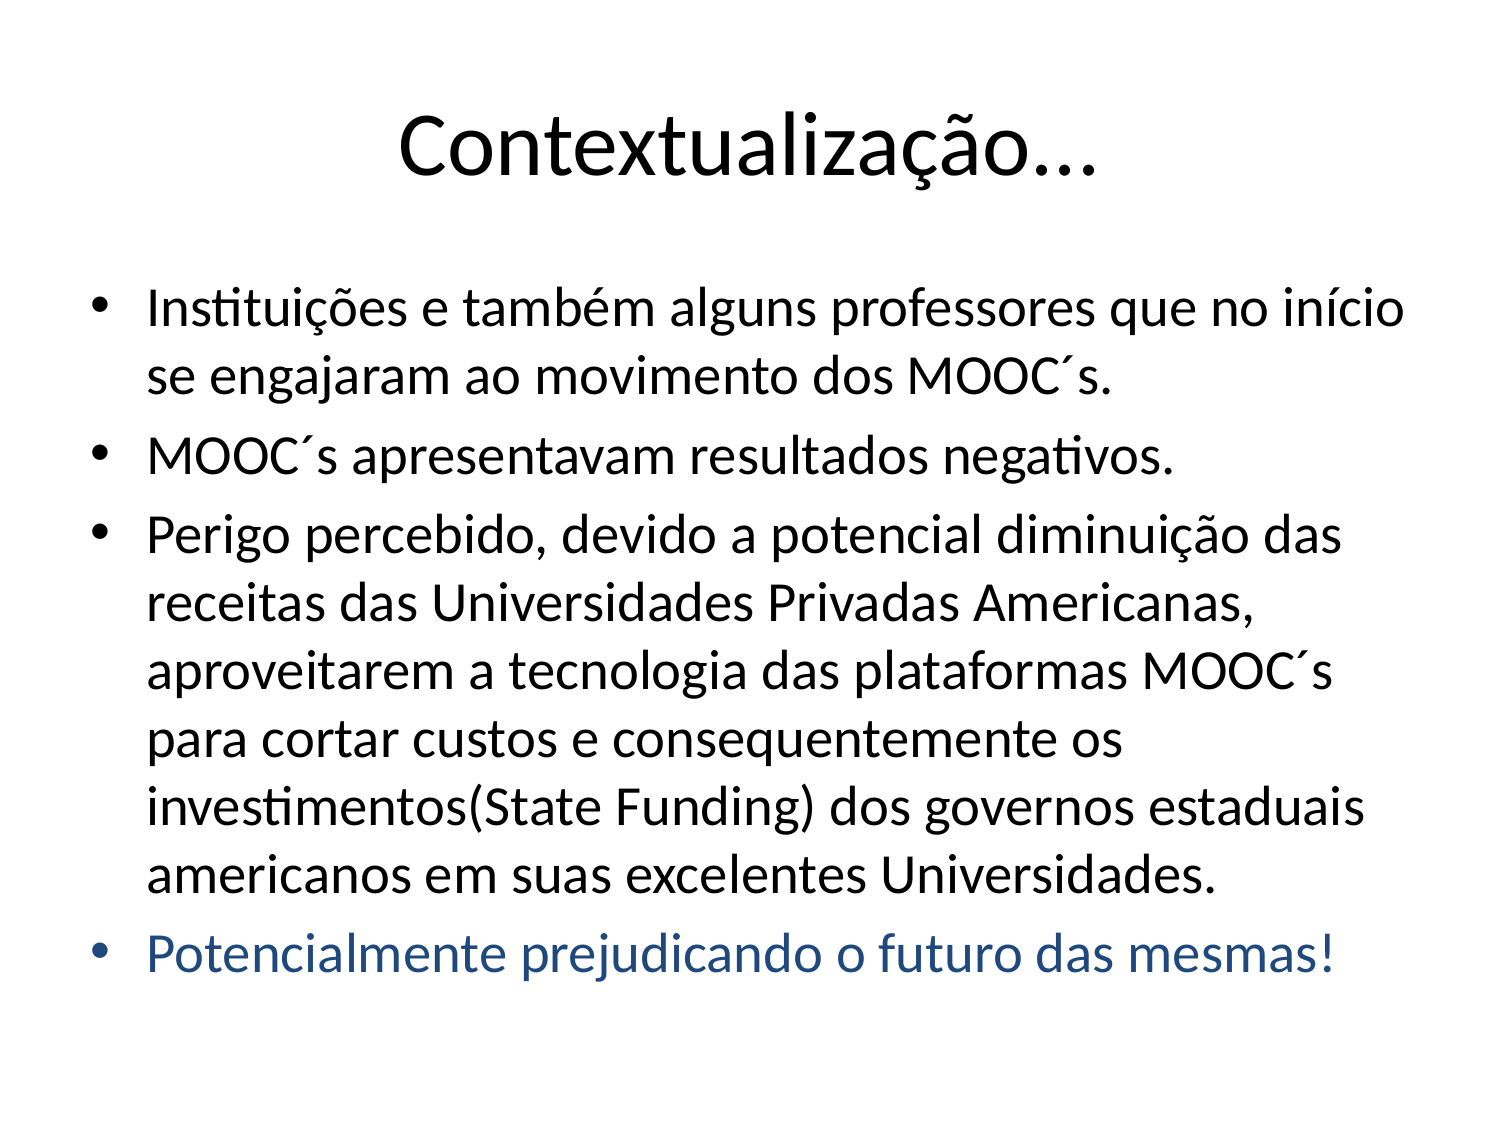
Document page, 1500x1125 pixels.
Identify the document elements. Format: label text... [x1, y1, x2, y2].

title Contextualização... [75, 45, 1425, 233]
list Instituições e também alguns professores que no início se engajaram ao movimento dos MOOC´s. MOOC´s apresentavam resultados negativos. Perigo percebido, devido a potencial diminuição das receitas das Universidades Privadas Americanas, aproveitarem a tecnologia das plataformas MOOC´s para cortar custos e consequentemente os investimentos(State Funding) dos governos estaduais americanos em suas excelentes Universidades. Potencialmente prejudicando o futuro das mesmas! [75, 262, 1425, 1005]
